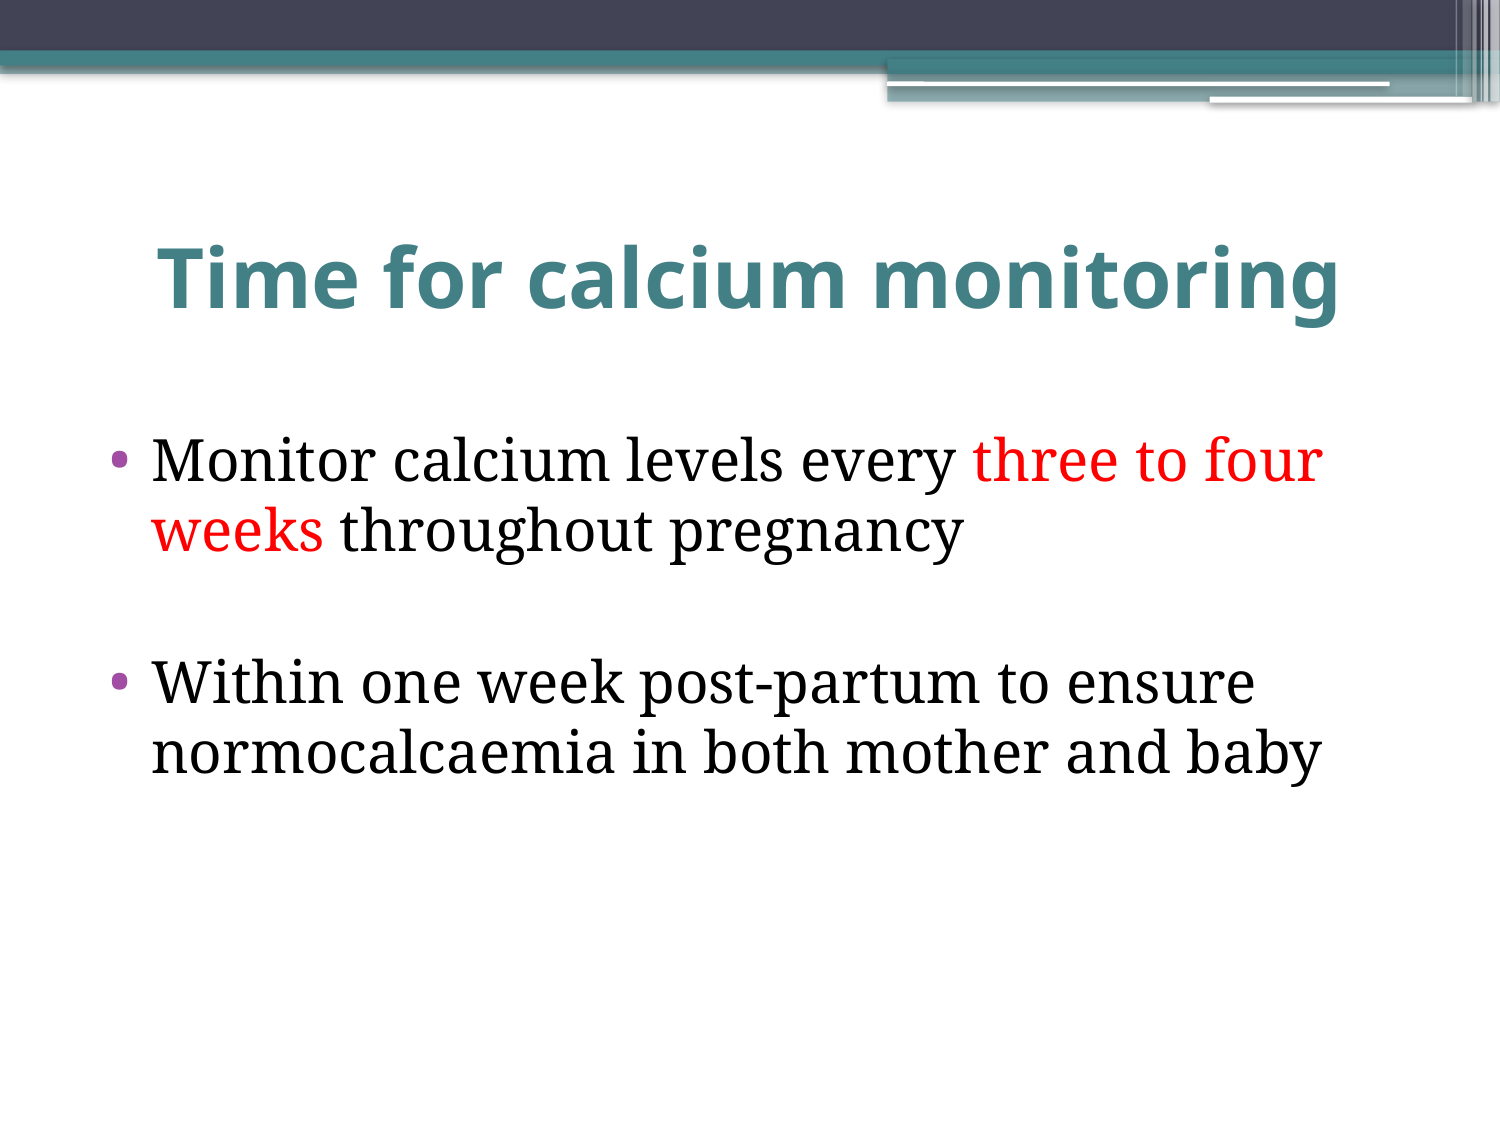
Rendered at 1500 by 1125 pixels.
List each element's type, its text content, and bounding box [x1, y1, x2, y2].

list Monitor calcium levels every three to four weeks throughout pregnancy Within one week post-partum to ensure normocalcaemia in both mother and baby [76, 415, 1427, 1125]
title Time for calcium monitoring [75, 187, 1425, 363]
